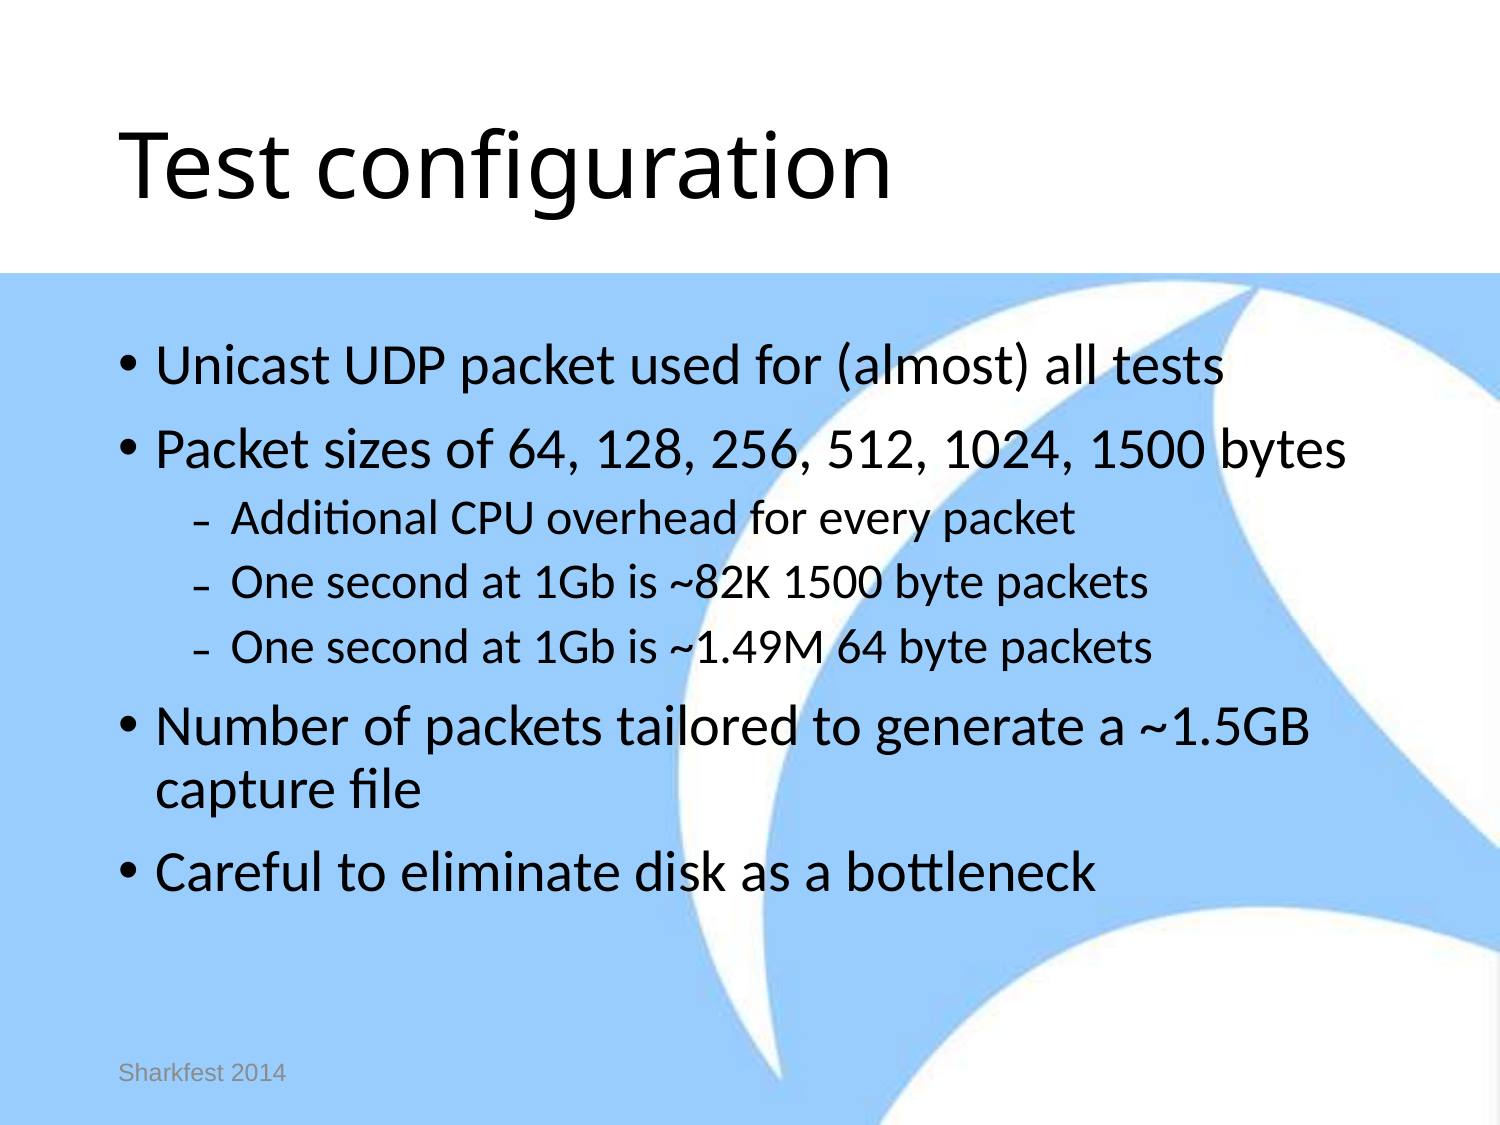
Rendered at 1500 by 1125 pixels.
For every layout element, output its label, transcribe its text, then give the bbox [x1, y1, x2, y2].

picture [0, 274, 1500, 1125]
title Test configuration [103, 59, 1397, 278]
footer Sharkfest 2014 [103, 1041, 610, 1102]
list Unicast UDP packet used for (almost) all tests Packet sizes of 64, 128, 256, 512, 1024, 1500 bytes Additional CPU overhead for every packet One second at 1Gb is ~82K 1500 byte packets One second at 1Gb is ~1.49M 64 byte packets Number of packets tailored to generate a ~1.5GB capture file Careful to eliminate disk as a bottleneck [103, 327, 1397, 1014]
